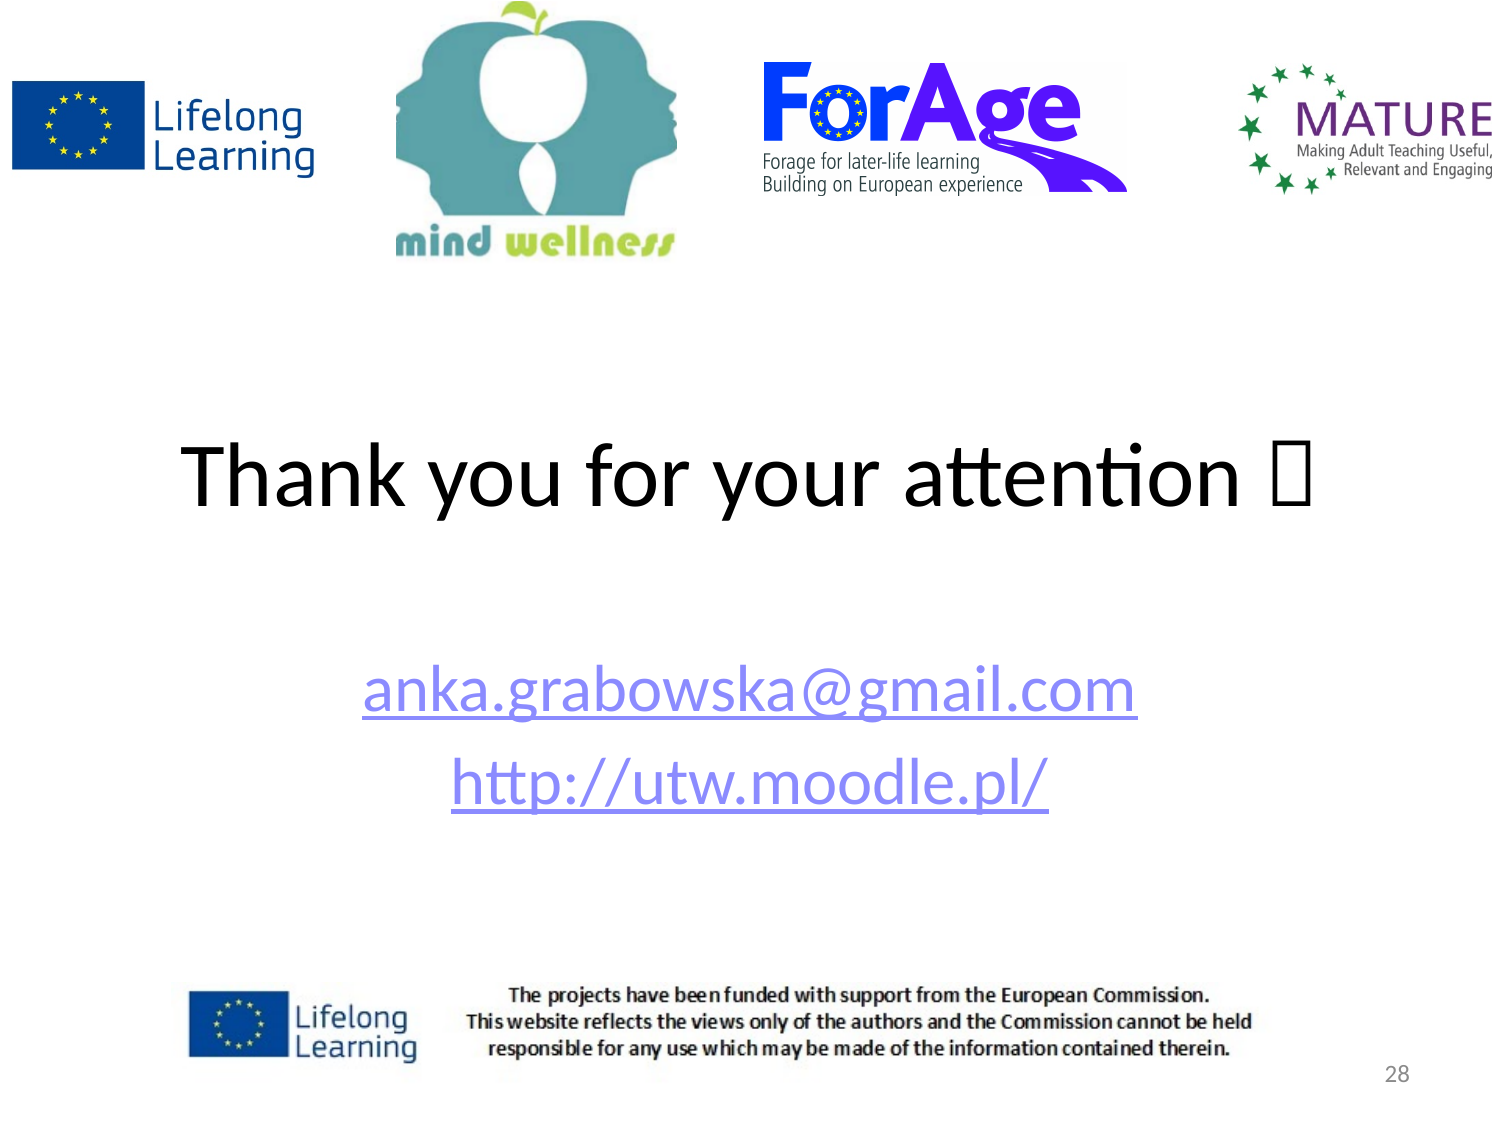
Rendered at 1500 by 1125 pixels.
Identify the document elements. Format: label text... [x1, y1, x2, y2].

picture [170, 982, 1284, 1124]
picture [395, 1, 677, 277]
slide_number 28 [1289, 1042, 1425, 1103]
picture [1238, 63, 1493, 195]
title Thank you for your attention  [112, 349, 1388, 591]
subtitle anka.grabowska@gmail.com http://utw.moodle.pl/ [225, 637, 1275, 925]
picture [763, 62, 1127, 196]
picture [0, 67, 322, 204]
